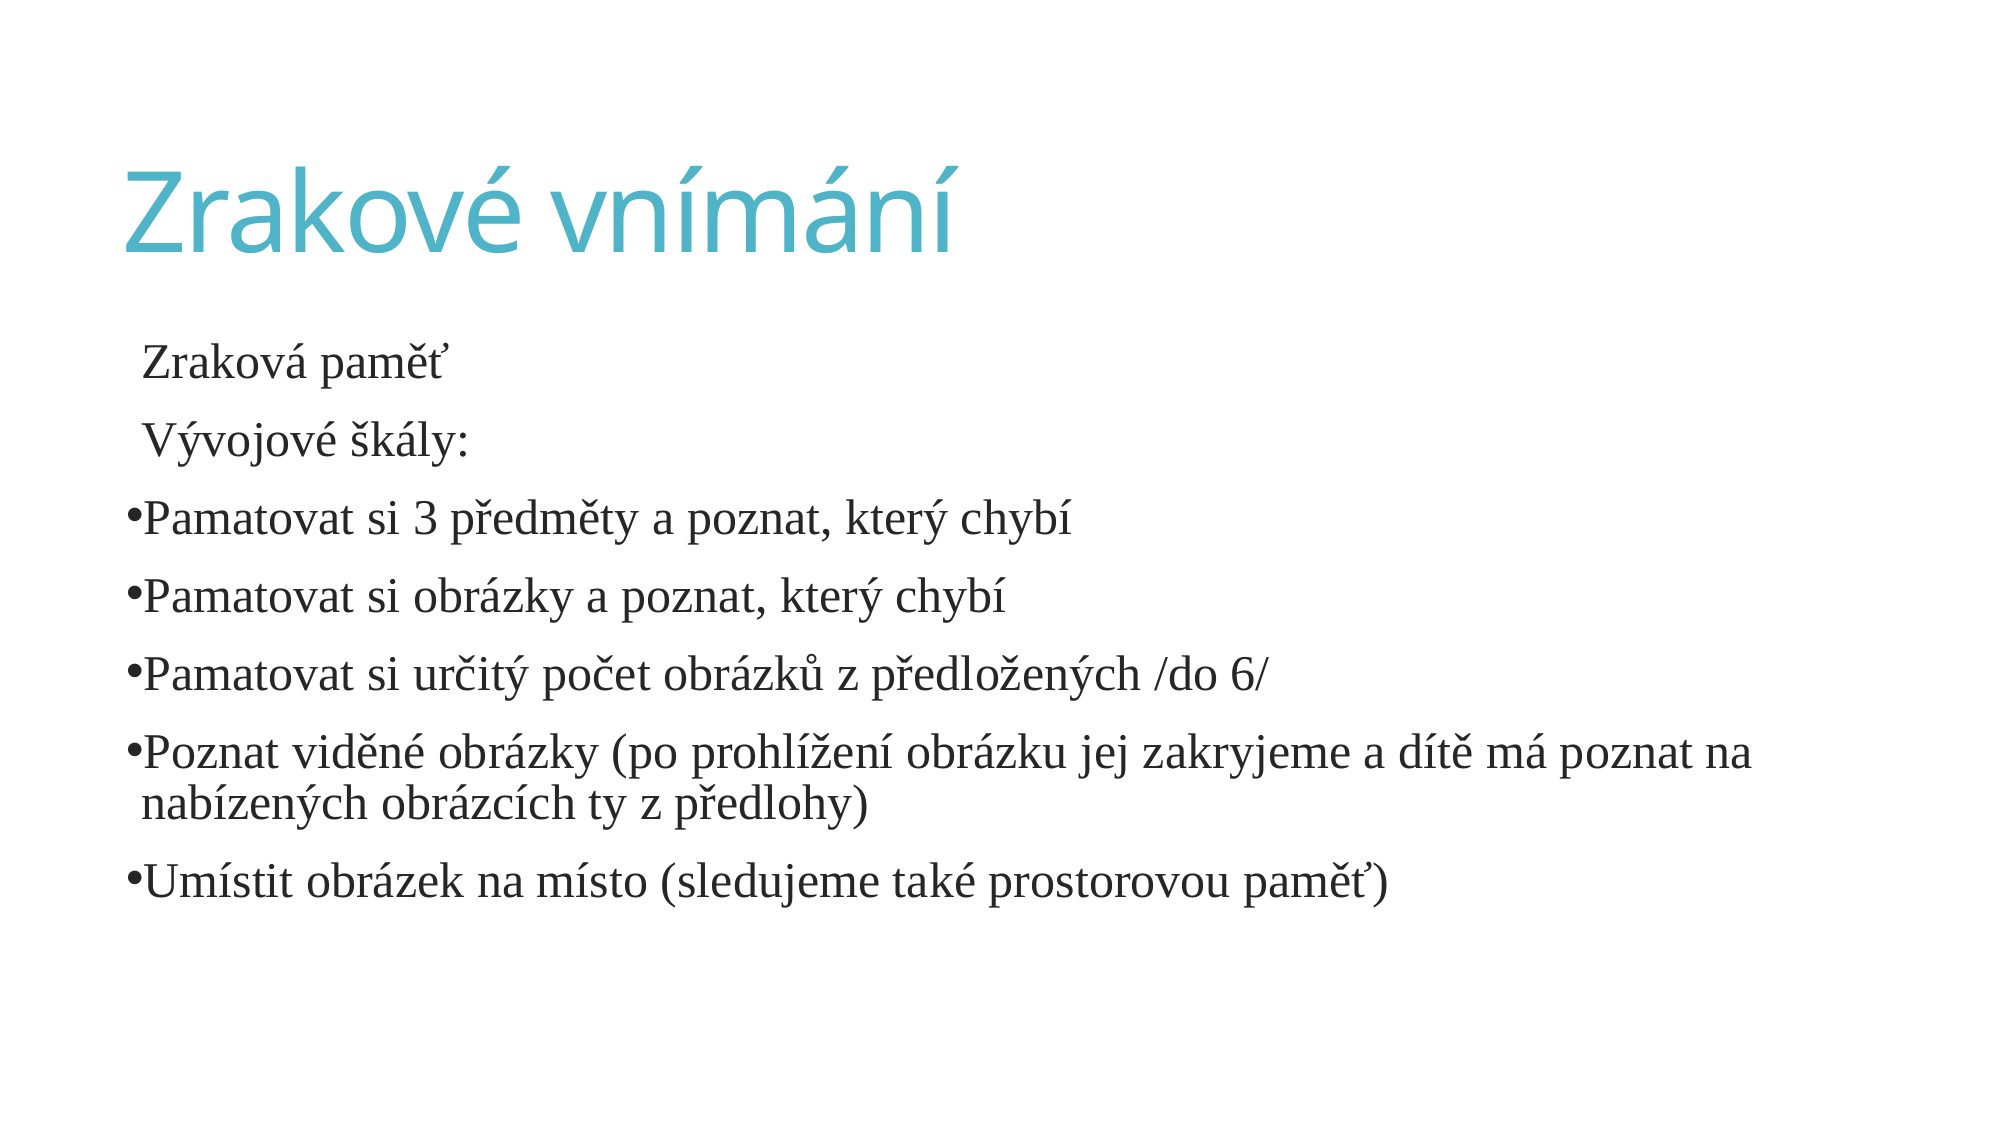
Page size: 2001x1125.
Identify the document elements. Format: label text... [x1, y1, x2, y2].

title Zrakové vnímání [107, 81, 1875, 354]
list Zraková paměť Vývojové škály: Pamatovat si 3 předměty a poznat, který chybí Pamatovat si obrázky a poznat, který chybí Pamatovat si určitý počet obrázků z předložených /do 6/ Poznat viděné obrázky (po prohlížení obrázku jej zakryjeme a dítě má poznat na nabízených obrázcích ty z předlohy) Umístit obrázek na místo (sledujeme také prostorovou paměť) [111, 329, 1876, 948]
